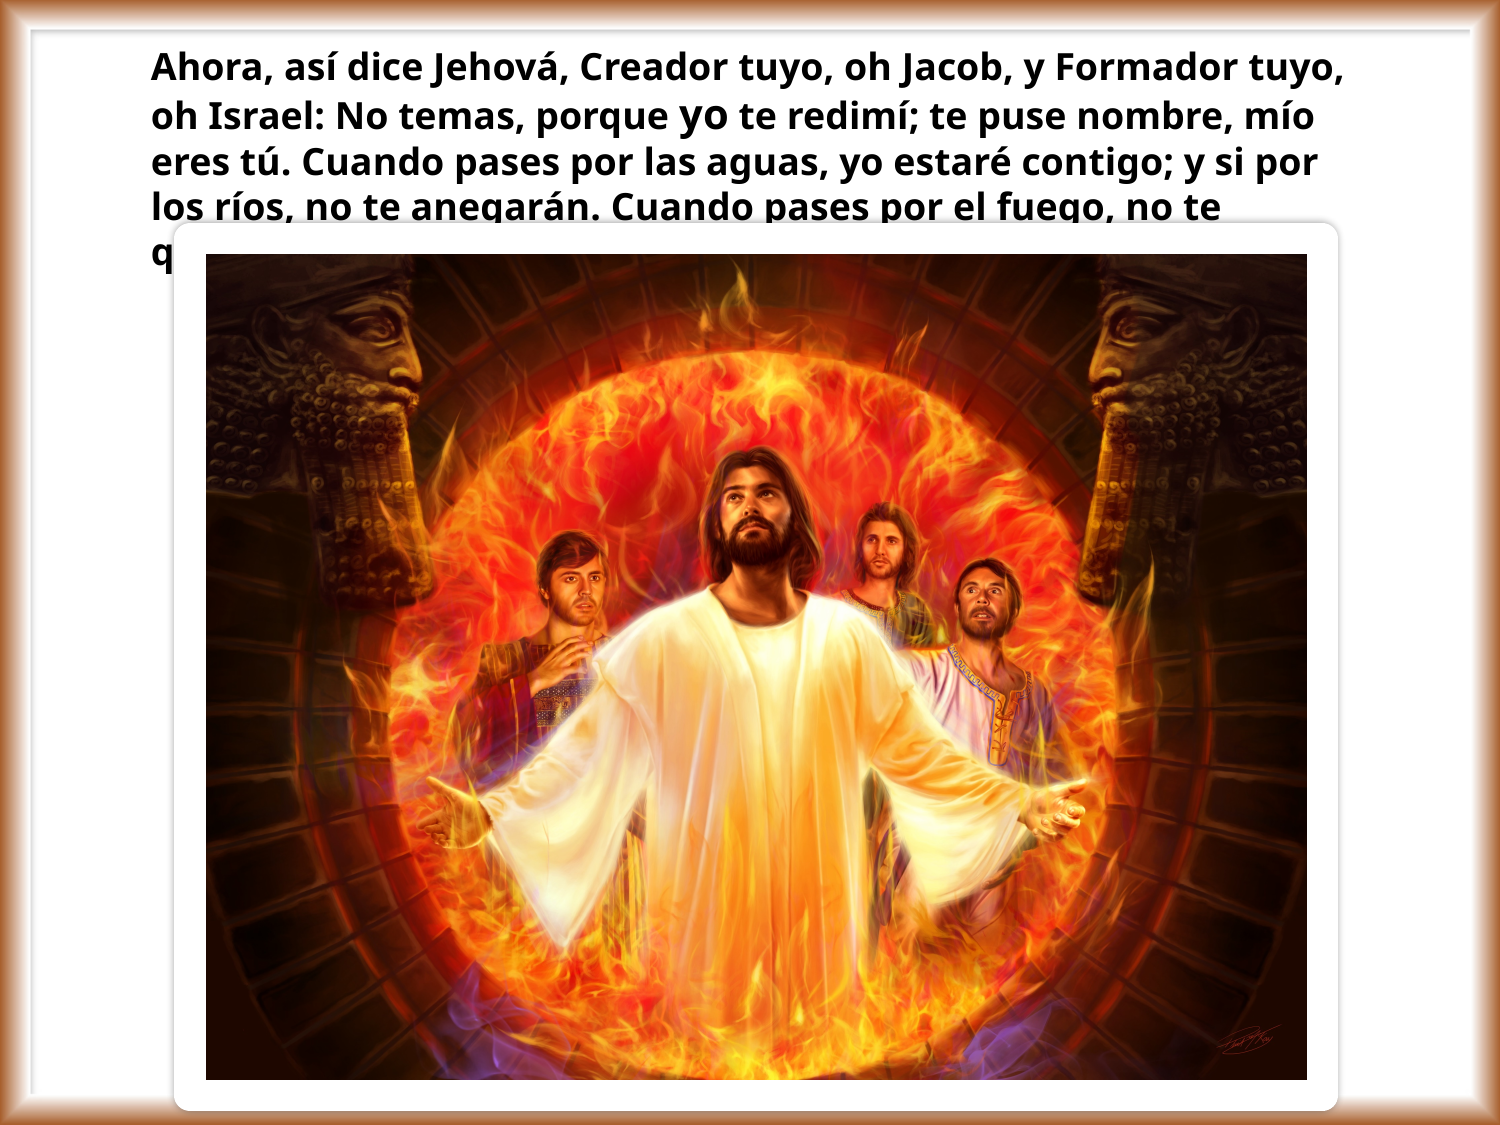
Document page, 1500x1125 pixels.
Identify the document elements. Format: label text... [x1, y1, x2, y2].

text_box Ahora, así dice Jehová, Creador tuyo, oh Jacob, y Formador tuyo, oh Israel: No temas, porque yo te redimí; te puse nombre, mío eres tú. Cuando pases por las aguas, yo estaré contigo; y si por los ríos, no te anegarán. Cuando pases por el fuego, no te quemarás, ni la llama arderá en ti. (Isaías 43:1-2) [136, 35, 1364, 281]
picture [0, 0, 1500, 1125]
